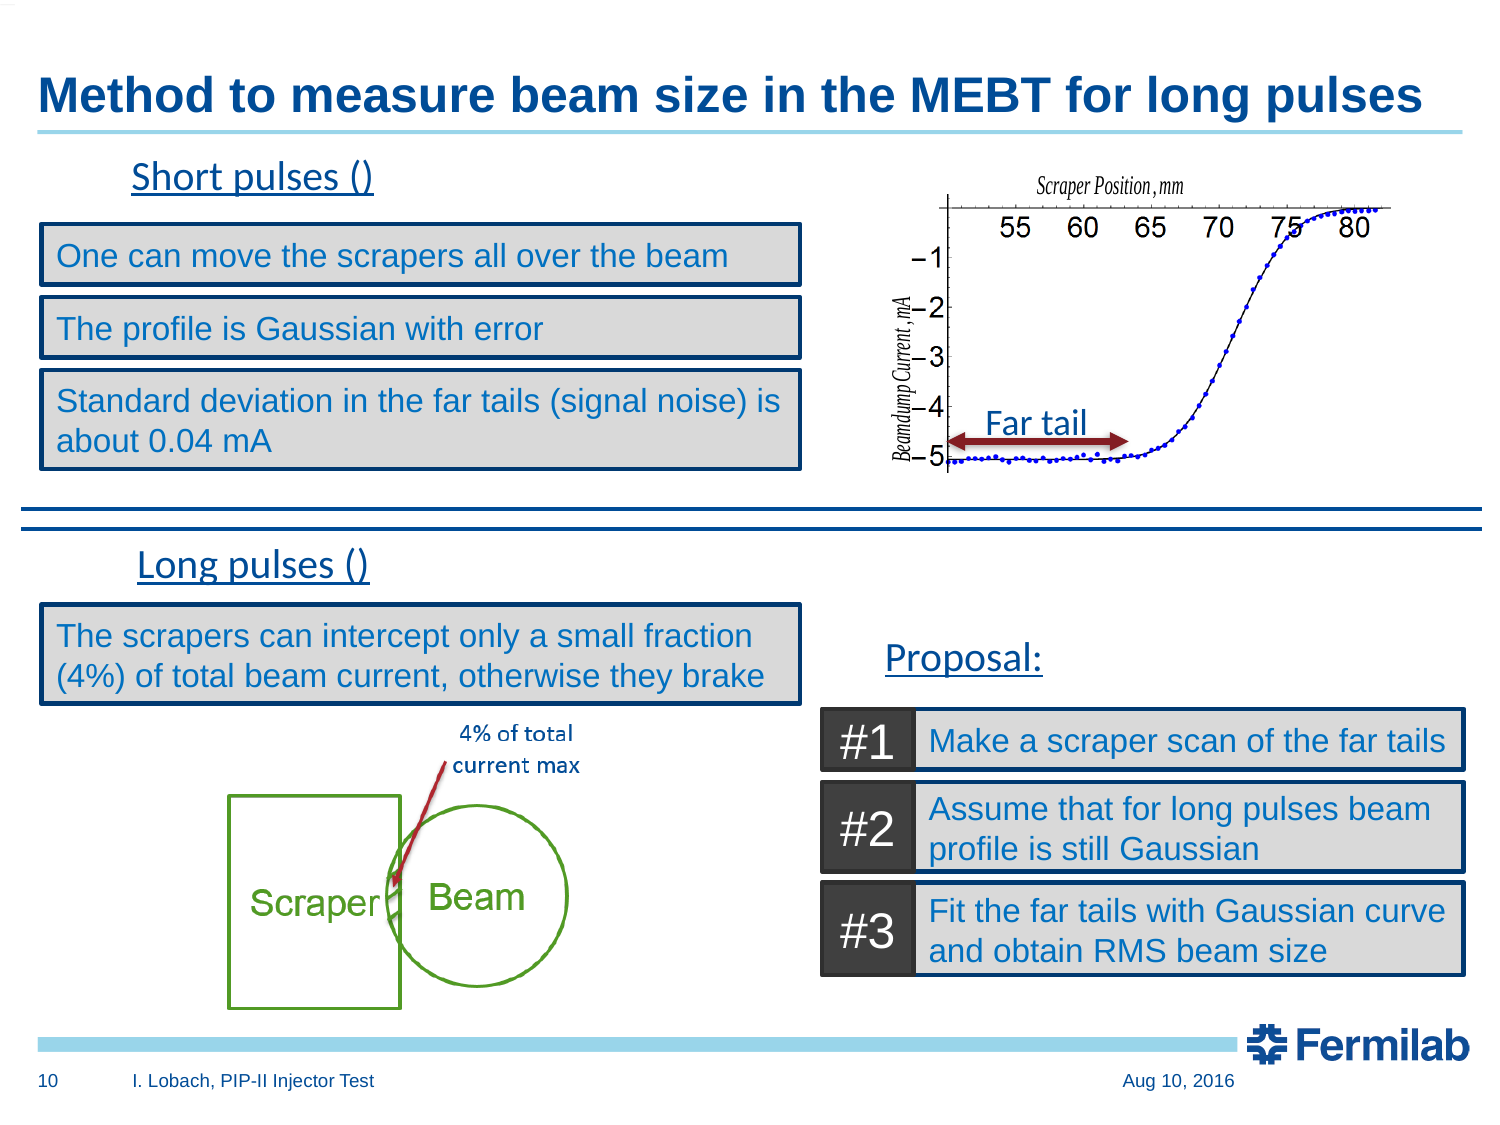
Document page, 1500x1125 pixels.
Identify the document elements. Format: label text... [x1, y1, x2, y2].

text_box Standard deviation in the far tails (signal noise) is about 0.04 mA [41, 369, 801, 470]
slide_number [1058, 1068, 1235, 1109]
text_box Make a scraper scan of the far tails [916, 708, 1464, 770]
text_box Assume that for long pulses beam profile is still Gaussian [916, 781, 1464, 872]
text_box #2 [820, 780, 916, 874]
title Method to measure beam size in the MEBT for long pulses [37, 17, 1463, 123]
text_box The scrapers can intercept only a small fraction (4%) of total beam current, otherwise they brake [41, 604, 801, 704]
text_box One can move the scrapers all over the beam [41, 223, 801, 285]
text_box Fit the far tails with Gaussian curve and obtain RMS beam size [916, 882, 1464, 976]
text_box #1 [820, 707, 916, 771]
picture [0, 0, 1500, 1125]
footer I. Lobach, PIP-II Injector Test [132, 1068, 1014, 1109]
text_box Proposal: [870, 622, 1059, 688]
slide_number 10 [37, 1068, 111, 1109]
text_box #3 [820, 880, 916, 977]
